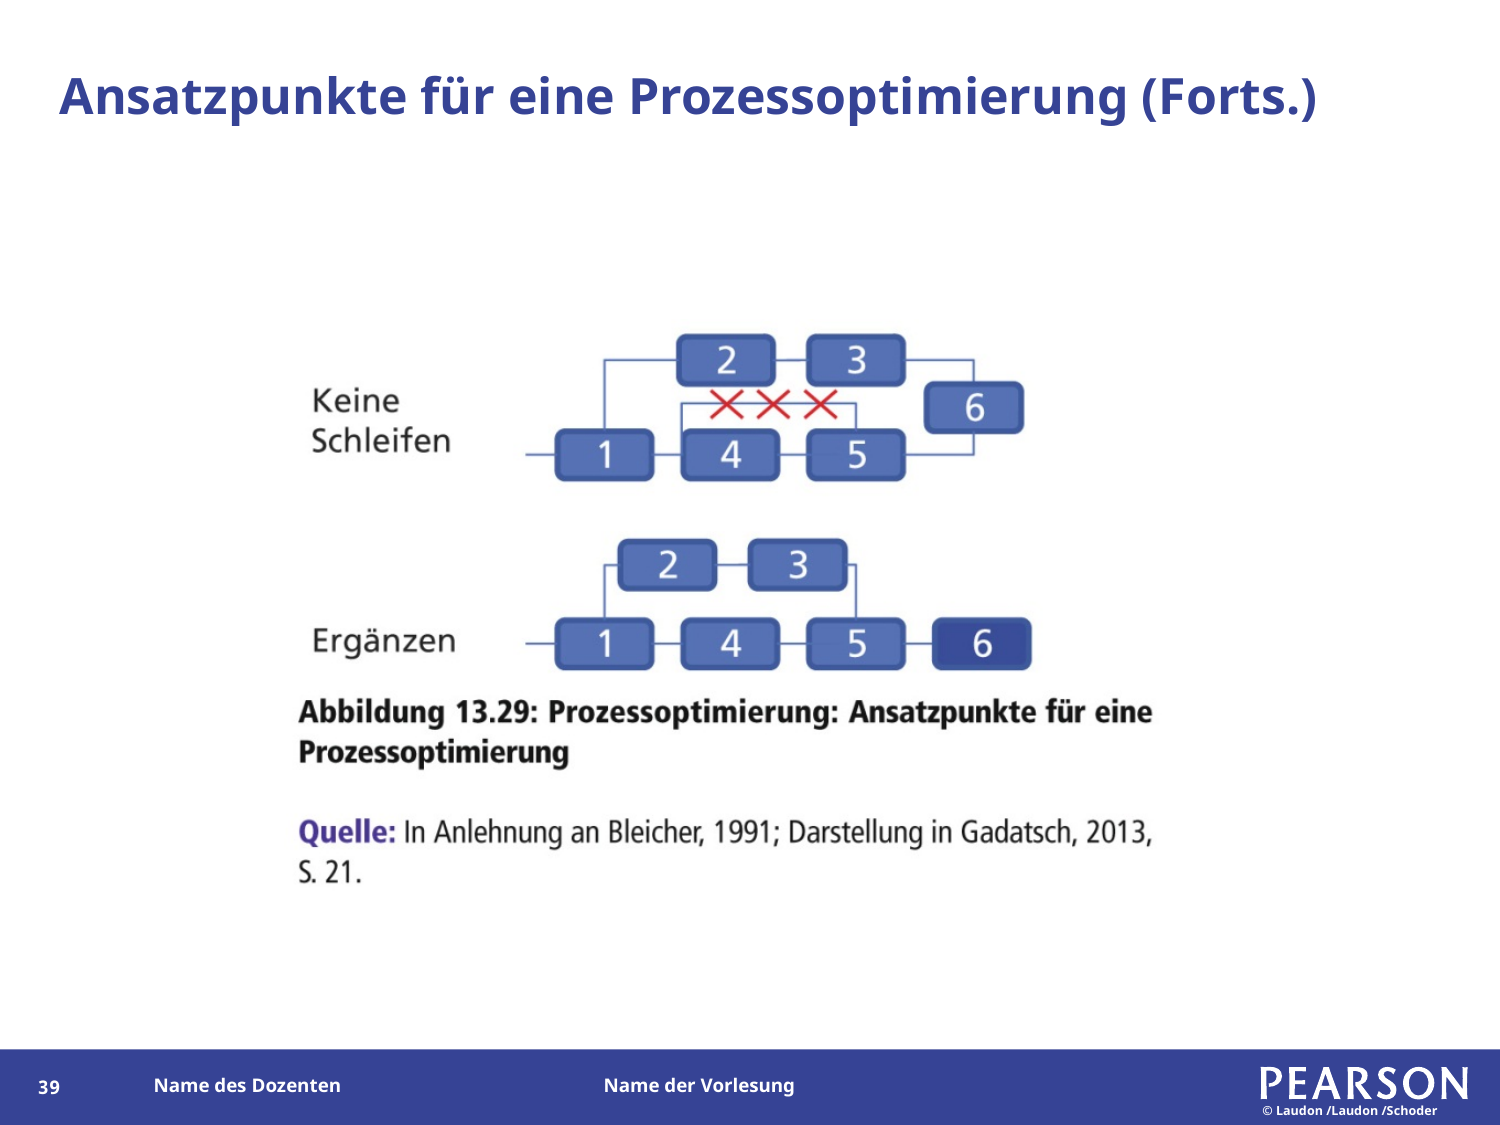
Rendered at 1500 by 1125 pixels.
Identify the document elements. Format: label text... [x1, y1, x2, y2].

title Ansatzpunkte für eine Prozessoptimierung (Forts.) [59, 64, 1410, 213]
picture [284, 319, 1168, 899]
slide_number 135 [22, 1067, 136, 1098]
